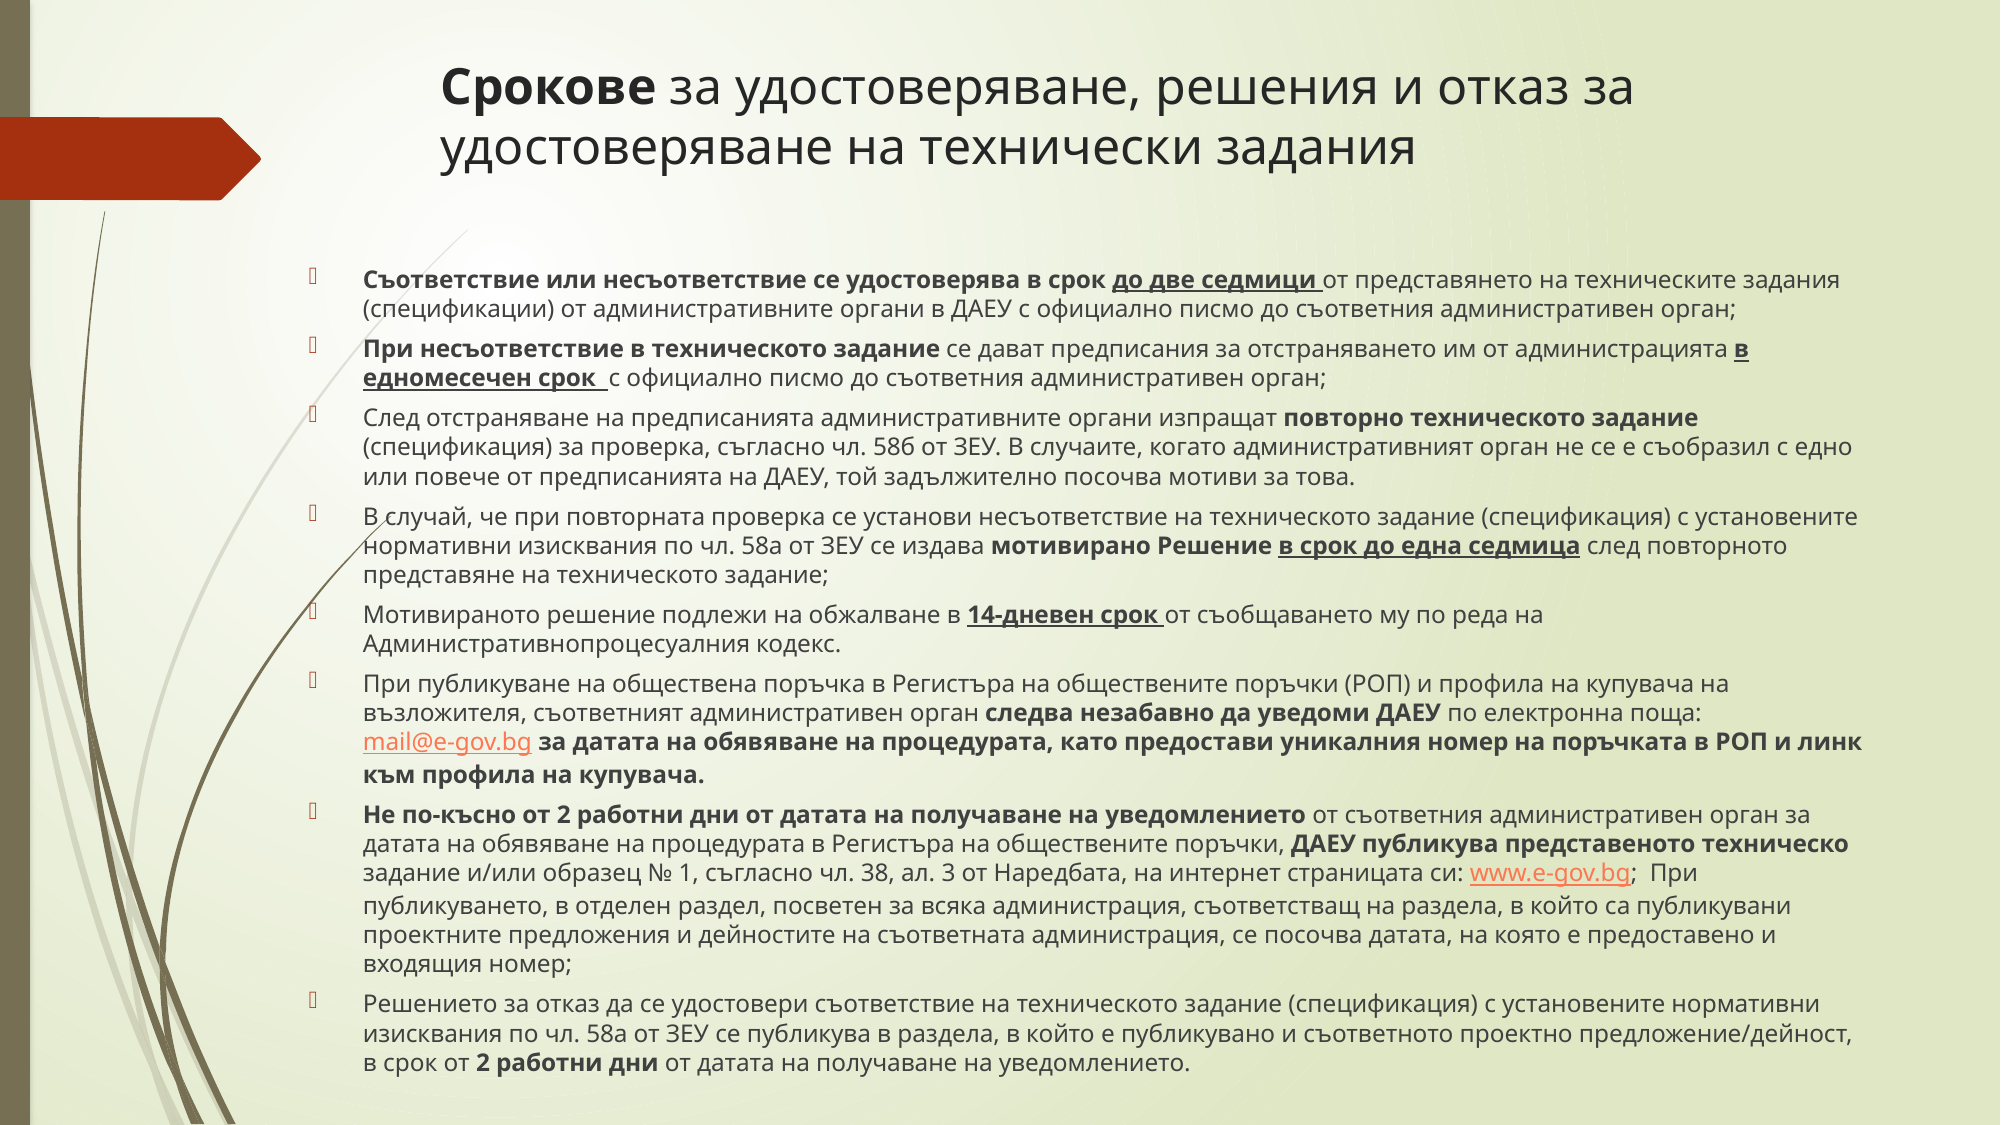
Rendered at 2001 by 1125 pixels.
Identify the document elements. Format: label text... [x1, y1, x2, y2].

title Срокове за удостоверяване, решения и отказ за удостоверяване на технически задания [425, 46, 1888, 256]
list Съответствие или несъответствие се удостоверява в срок до две седмици от представянето на техническите задания (спецификации) от административните органи в ДАЕУ с официално писмо до съответния административен орган; При несъответствие в техническото задание се дават предписания за отстраняването им от администрацията в едномесечен срок с официално писмо до съответния административен орган; След отстраняване на предписанията административните органи изпращат повторно техническото задание (спецификация) за проверка, съгласно чл. 58б от ЗЕУ. В случаите, когато административният орган не се е съобразил с едно или повече от предписанията на ДАЕУ, той задължително посочва мотиви за това. В случай, че при повторната проверка се установи несъответствие на техническото задание (спецификация) с установените нормативни изисквания по чл. 58а от ЗЕУ се издава мотивирано Решение в срок до една седмица след повторното представяне на техническото задание; Мотивираното решение подлежи на обжалване в 14-дневен срок от съобщаването му по реда на Административнопроцесуалния кодекс. При публикуване на обществена поръчка в Регистъра на обществените поръчки (РОП) и профила на купувача на възложителя, съответният административен орган следва незабавно да уведоми ДАЕУ по електронна поща: mail@e-gov.bg за датата на обявяване на процедурата, като предостави уникалния номер на поръчката в РОП и линк към профила на купувача. Не по-късно от 2 работни дни от датата на получаване на уведомлението от съответния административен орган за датата на обявяване на процедурата в Регистъра на обществените поръчки, ДАЕУ публикува представеното техническо задание и/или образец № 1, съгласно чл. 38, ал. 3 от Наредбата, на интернет страницата си: www.e-gov.bg; При публикуването, в отделен раздел, посветен за всяка администрация, съответстващ на раздела, в който са публикувани проектните предложения и дейностите на съответната администрация, се посочва датата, на която е предоставено и входящия номер; Решението за отказ да се удостовери съответствие на техническото задание (спецификация) с установените нормативни изисквания по чл. 58а от ЗЕУ се публикува в разделa, в който е публикувано и съответното проектно предложение/дейност, в срок от 2 работни дни от датата на получаване на уведомлението. [293, 256, 1888, 1096]
